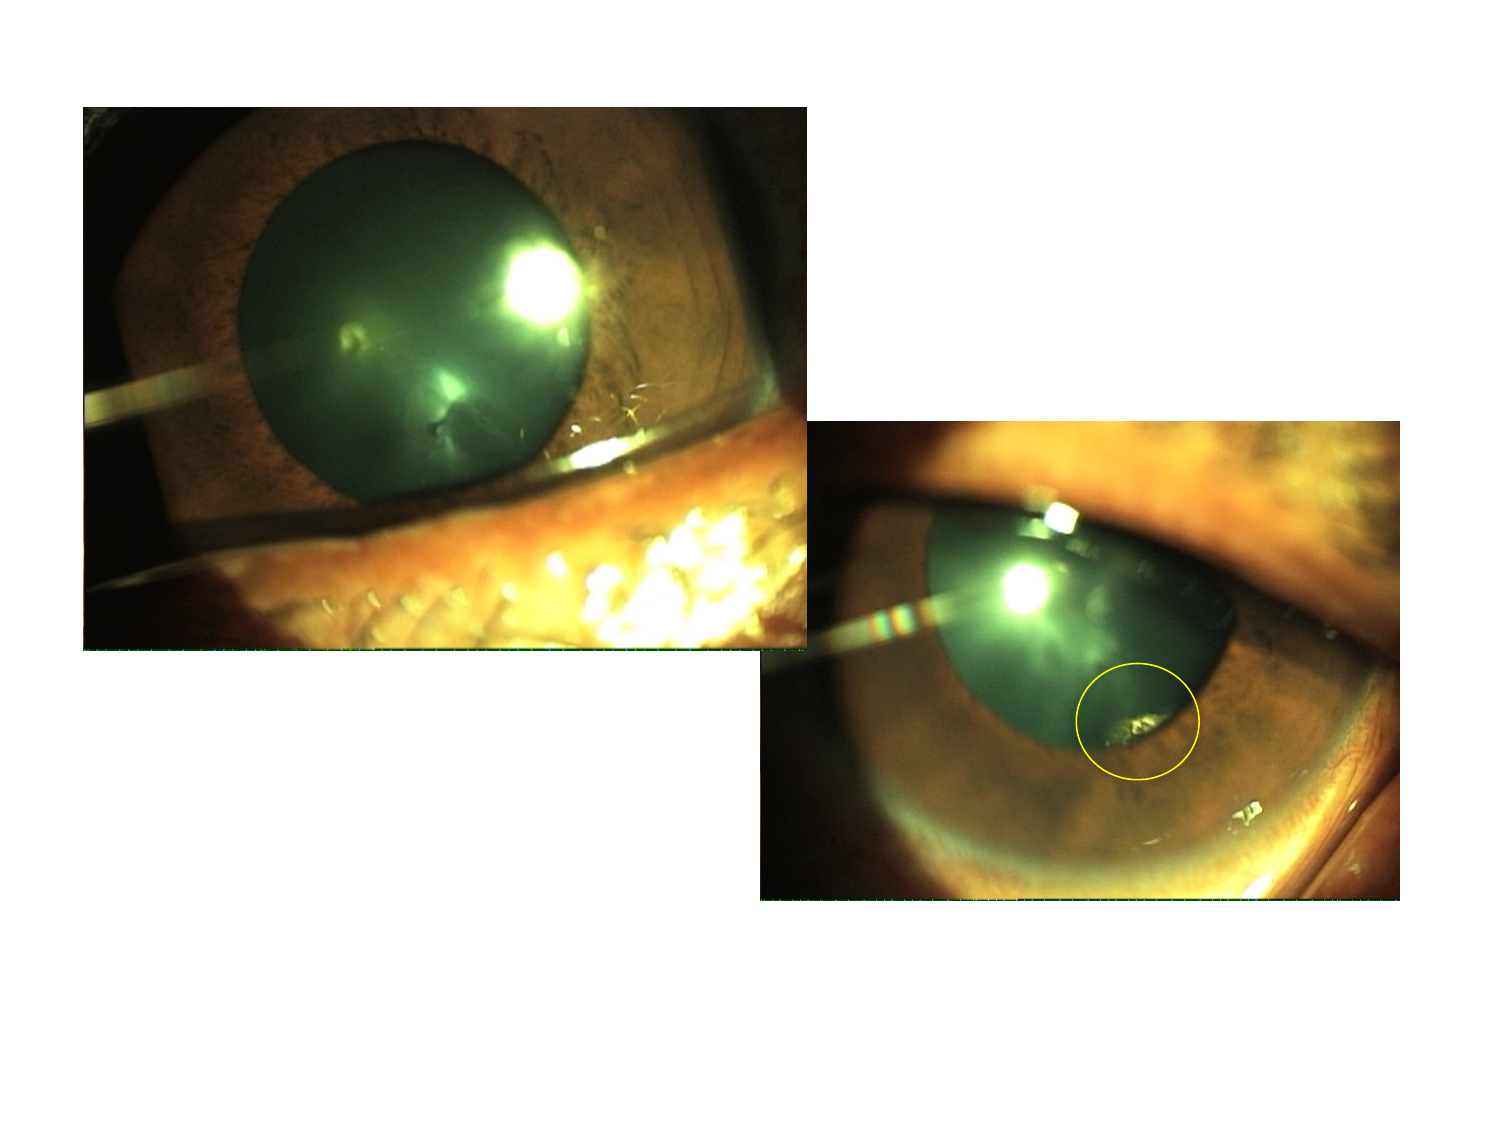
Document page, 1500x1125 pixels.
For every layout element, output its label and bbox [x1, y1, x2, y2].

picture [83, 107, 1400, 901]
